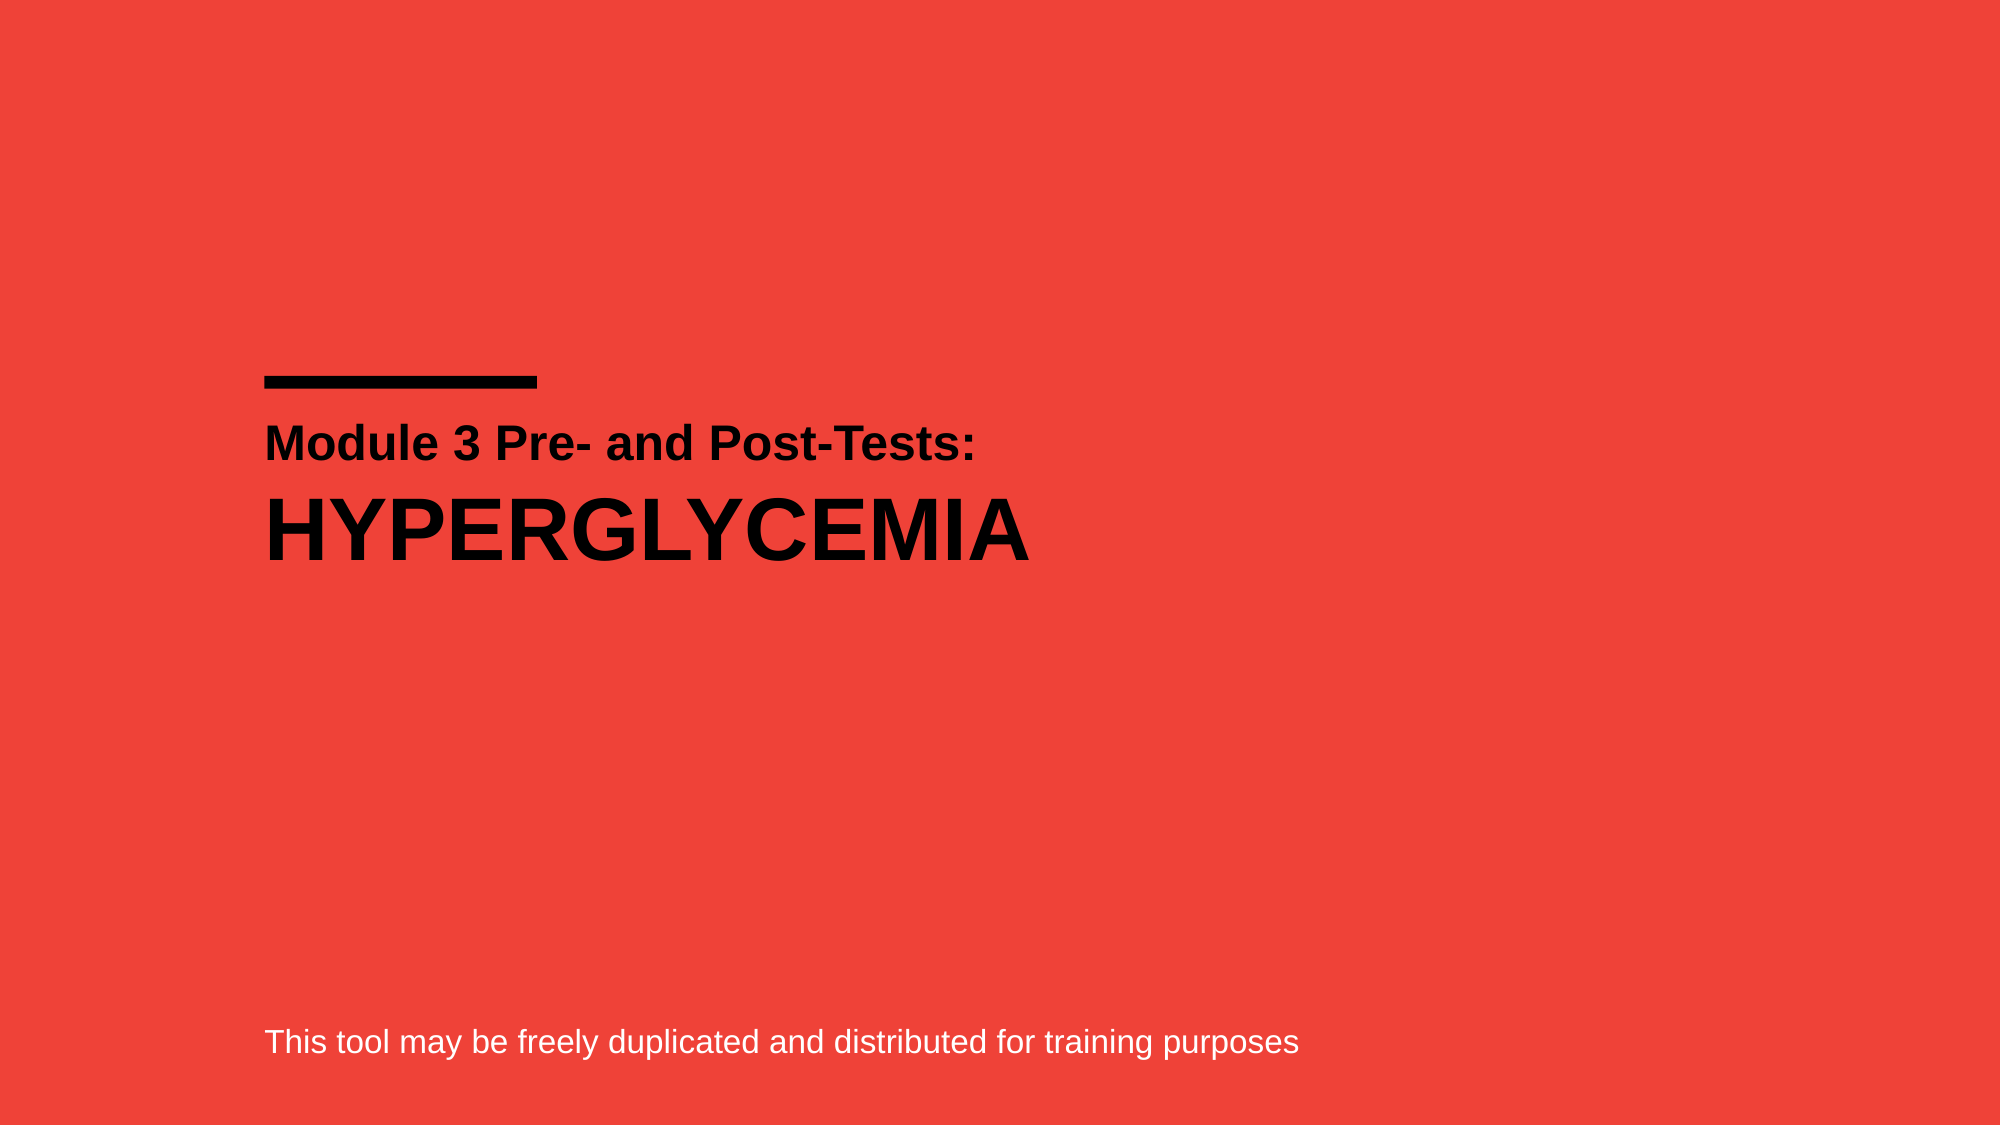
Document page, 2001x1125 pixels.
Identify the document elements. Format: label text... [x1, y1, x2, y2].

text_box This tool may be freely duplicated and distributed for training purposes [264, 1024, 1630, 1061]
text_box HYPERGLYCEMIA [264, 483, 1630, 581]
title Module 3 Pre- and Post-Tests: [264, 417, 1736, 472]
